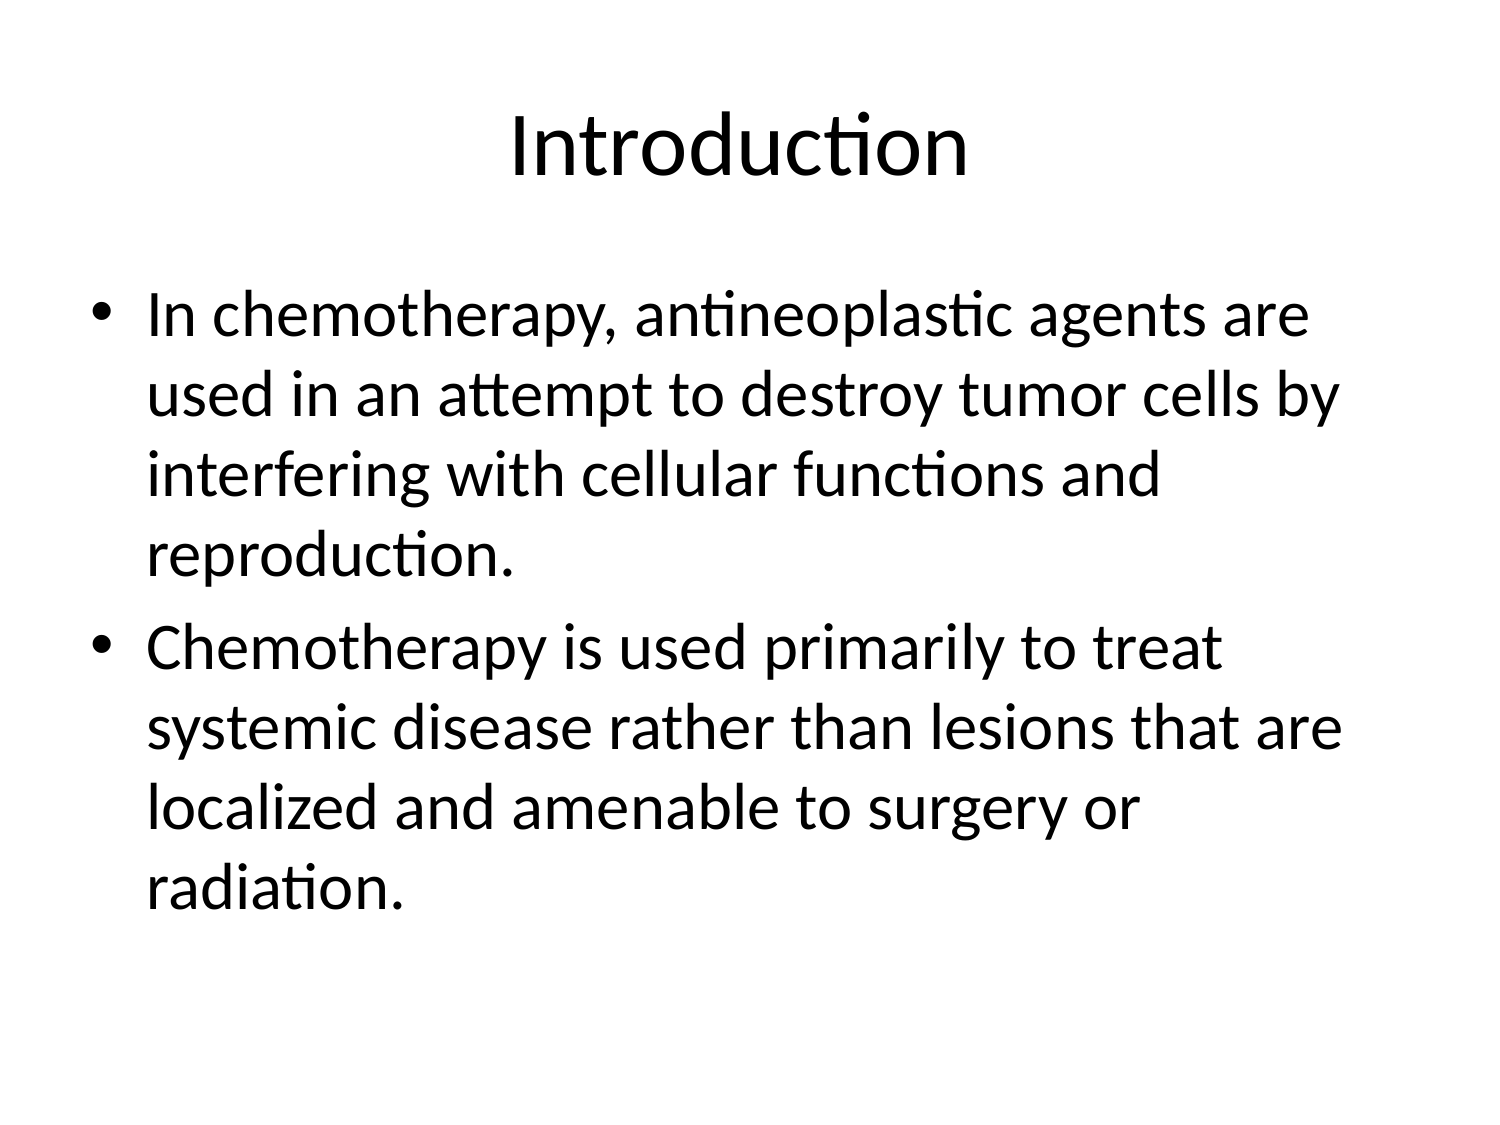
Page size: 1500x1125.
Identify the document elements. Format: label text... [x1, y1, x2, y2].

title Introduction [75, 45, 1425, 233]
list In chemotherapy, antineoplastic agents are used in an attempt to destroy tumor cells by interfering with cellular functions and reproduction. Chemotherapy is used primarily to treat systemic disease rather than lesions that are localized and amenable to surgery or radiation. [75, 262, 1425, 1005]
